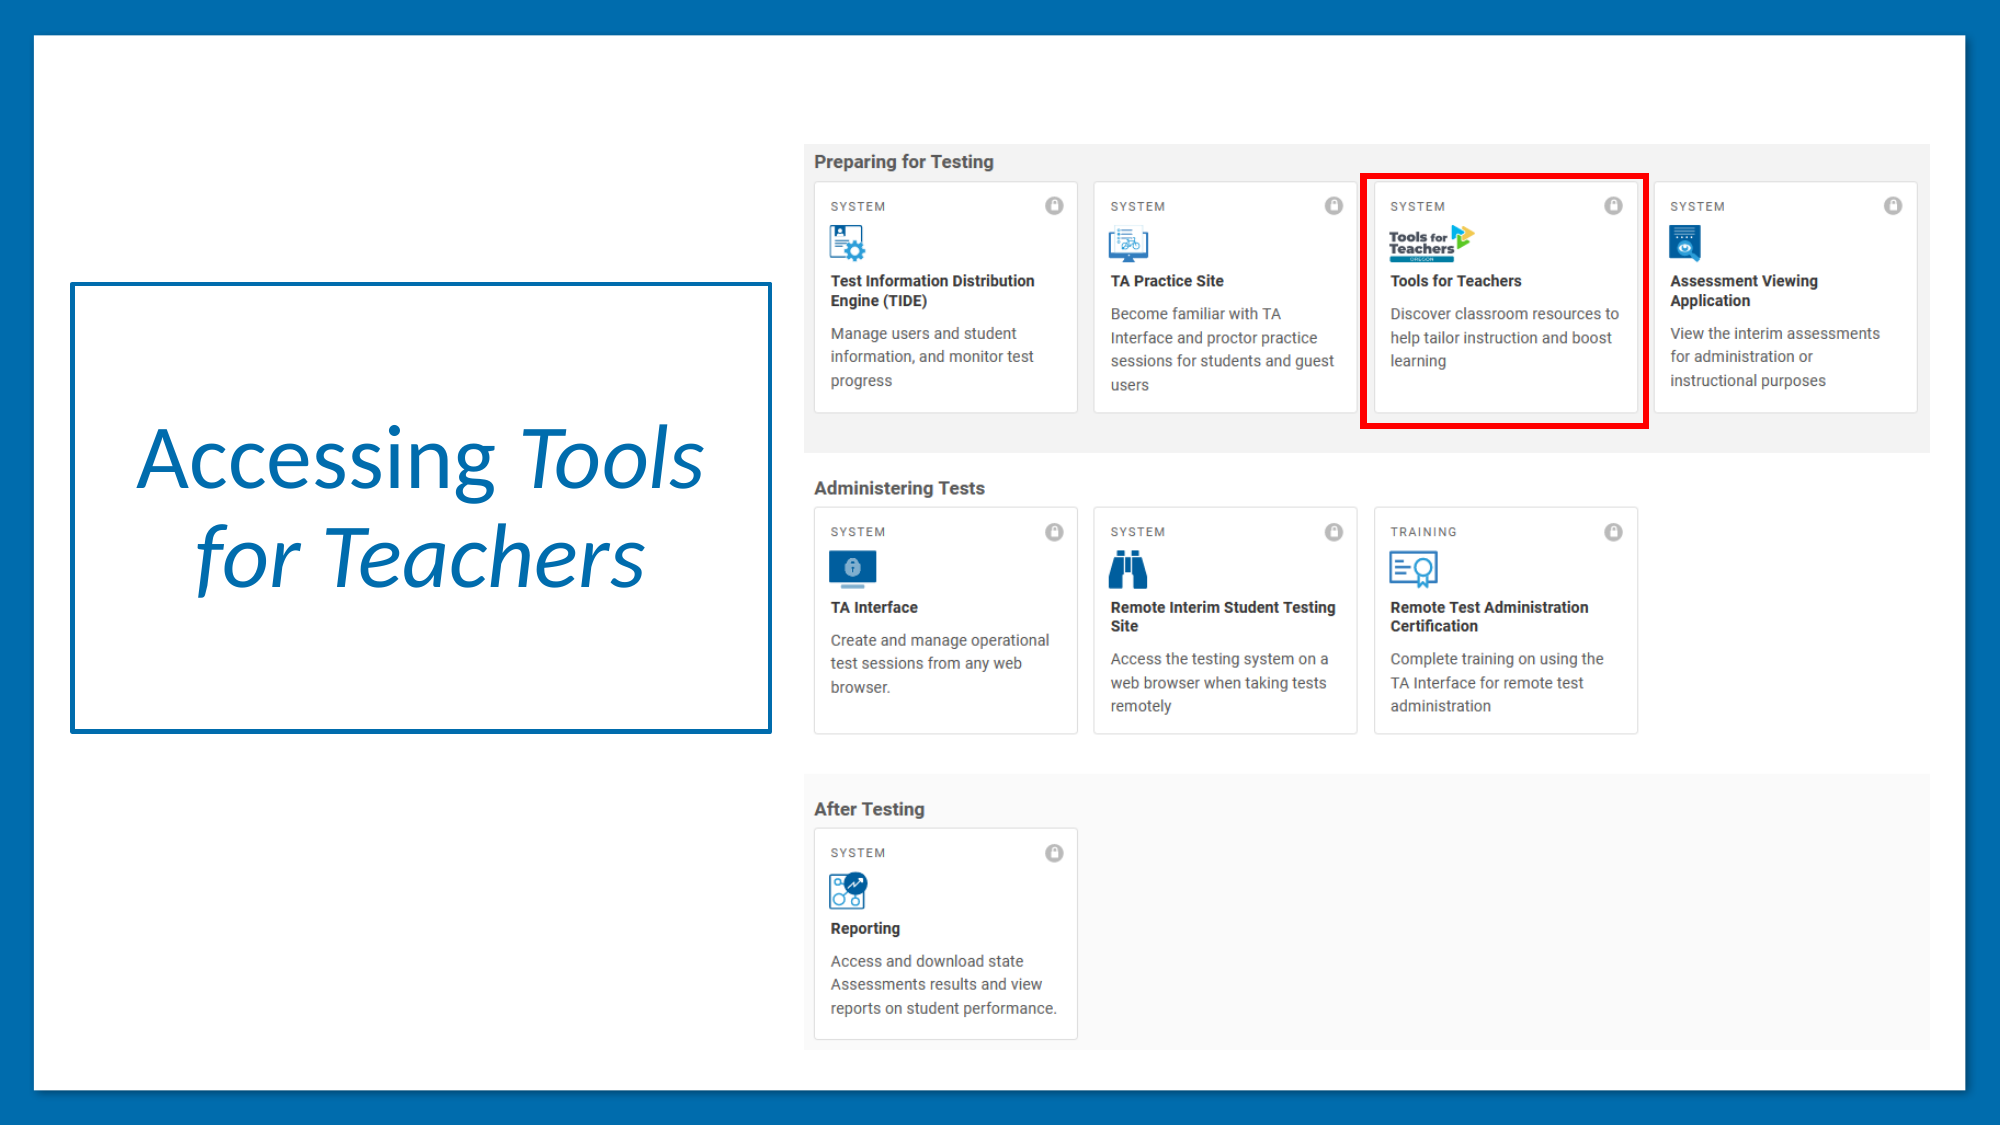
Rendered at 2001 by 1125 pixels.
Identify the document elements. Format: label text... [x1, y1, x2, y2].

title Accessing Tools for Teachers [72, 283, 771, 732]
picture [804, 144, 1930, 1050]
